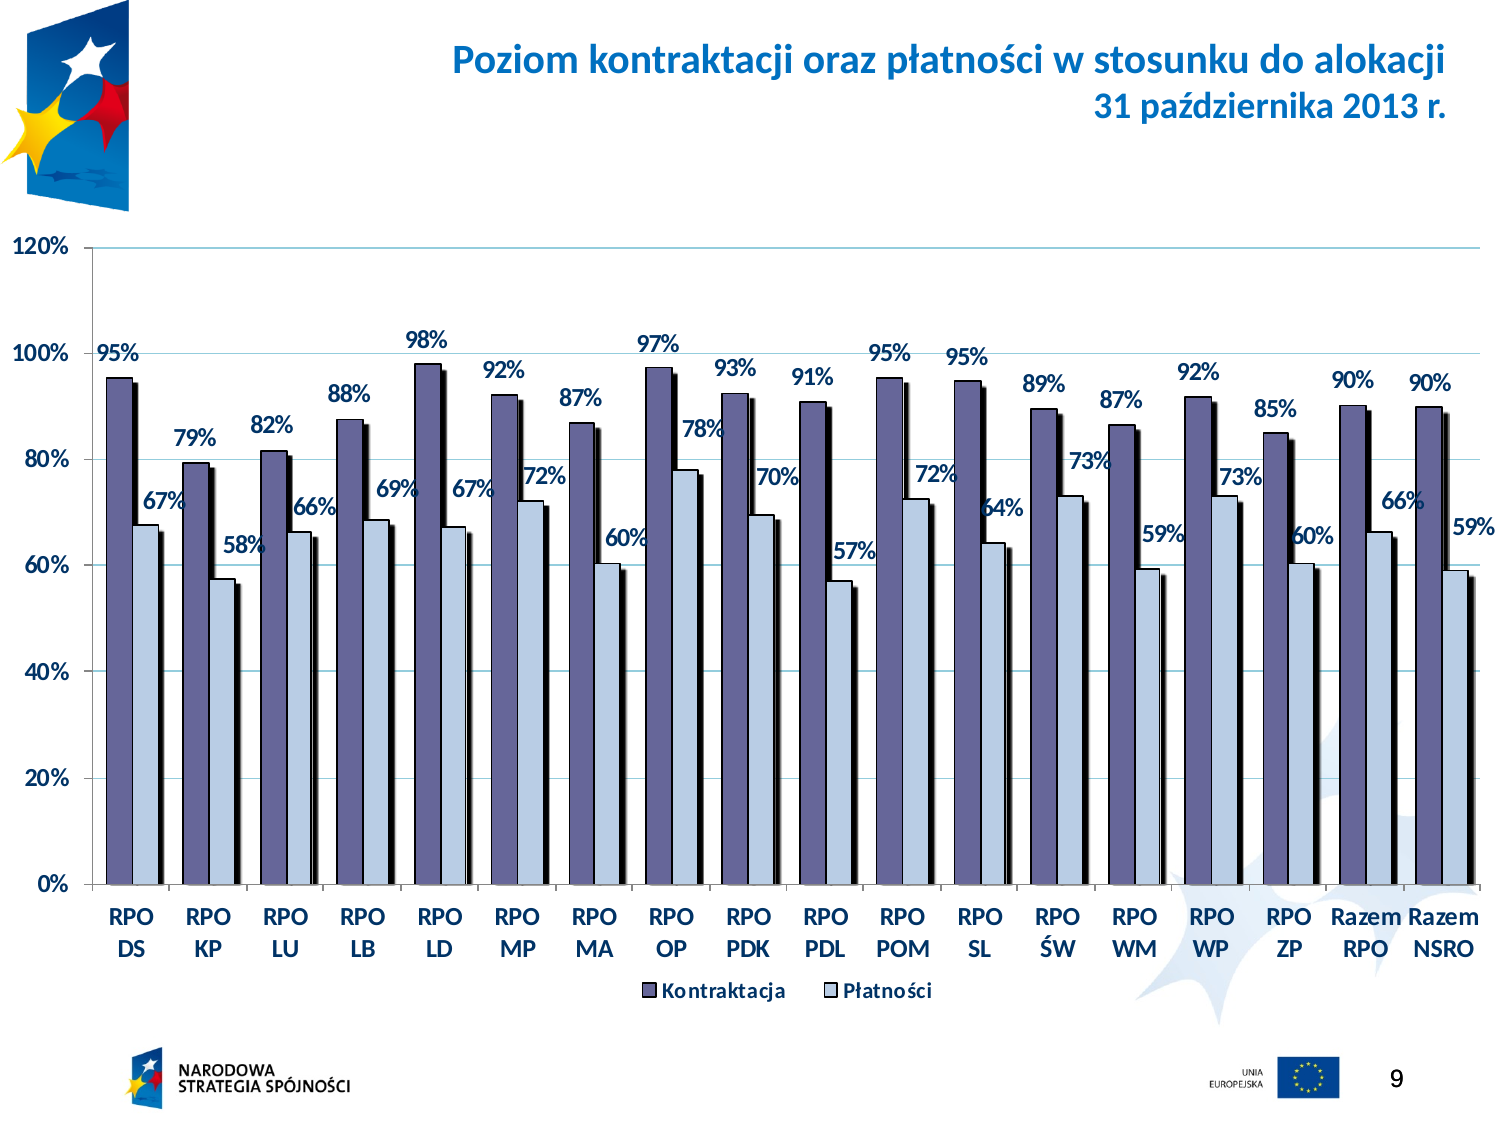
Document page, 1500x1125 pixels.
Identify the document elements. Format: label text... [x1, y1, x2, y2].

picture [0, 0, 1500, 212]
text_box 9 [1328, 1055, 1419, 1115]
picture [0, 1028, 1500, 1125]
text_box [0, 210, 1500, 1028]
